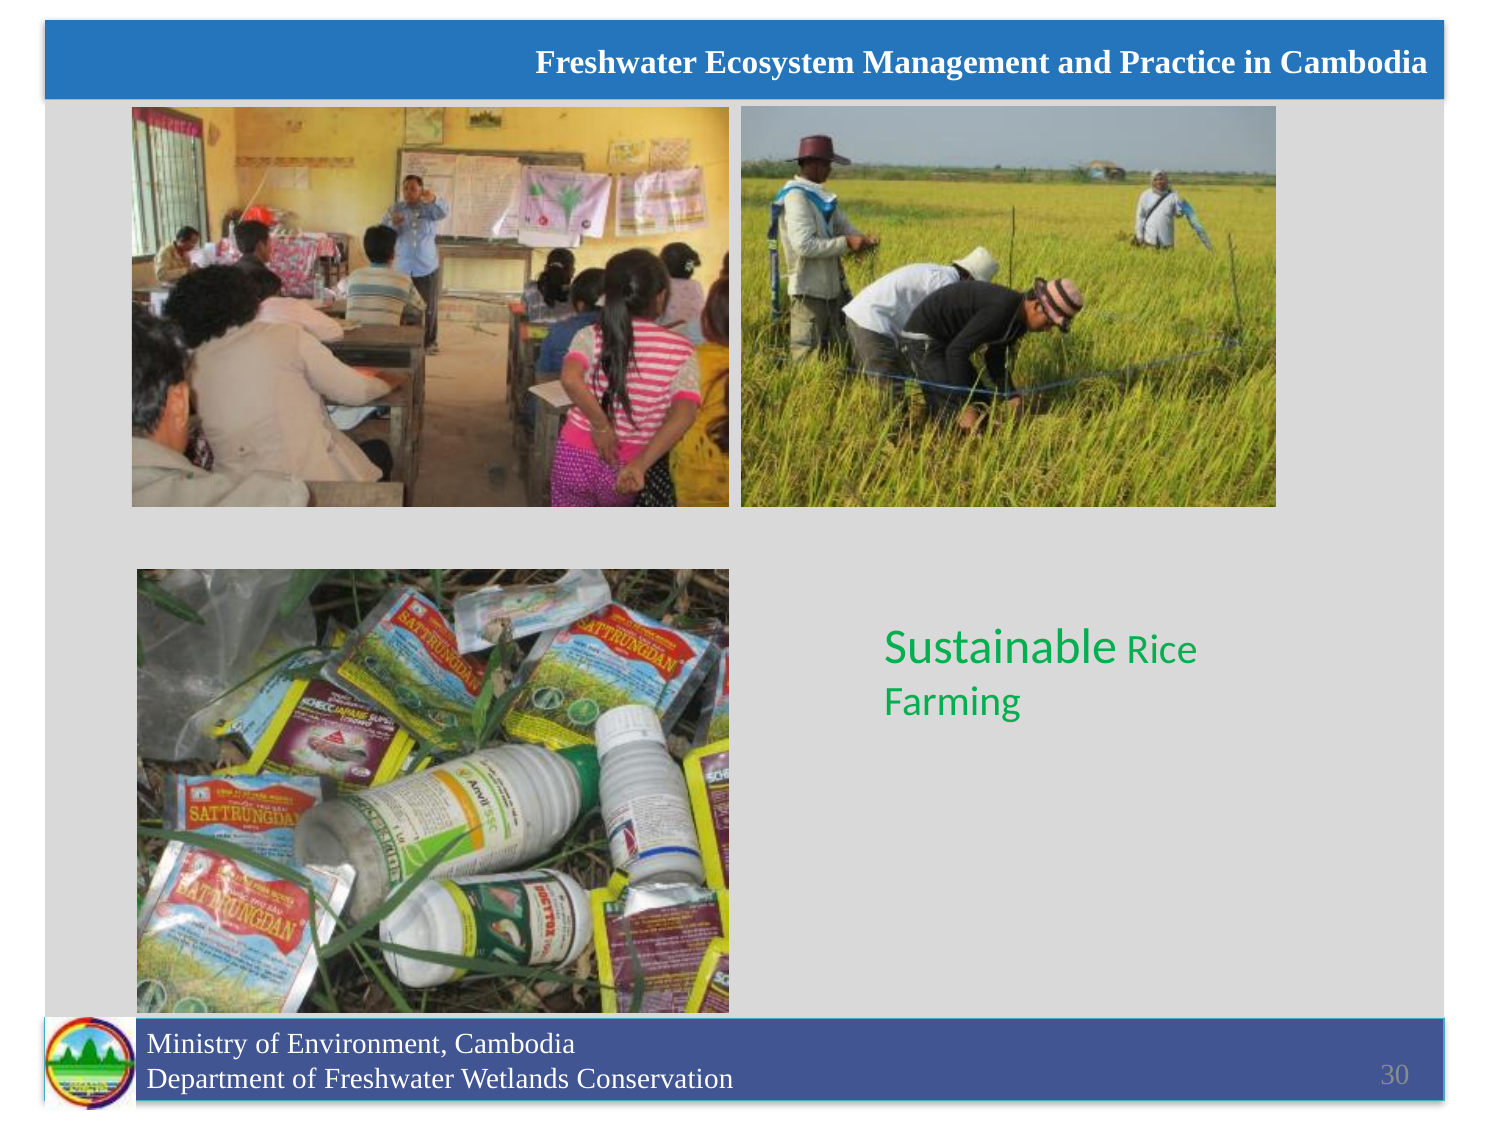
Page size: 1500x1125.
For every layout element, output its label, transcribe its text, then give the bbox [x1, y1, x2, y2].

text_box Freshwater Ecosystem Management and Practice in Cambodia [42, 17, 1447, 103]
picture [131, 106, 730, 508]
picture [44, 1017, 136, 1110]
slide_number 30 [1074, 1042, 1425, 1103]
text_box Sustainable Rice Farming [869, 606, 1276, 732]
text_box [45, 99, 1445, 1018]
text_box Ministry of Environment, Cambodia Department of Freshwater Wetlands Conservation [140, 1018, 1445, 1101]
picture [137, 569, 730, 1014]
picture [741, 106, 1276, 508]
